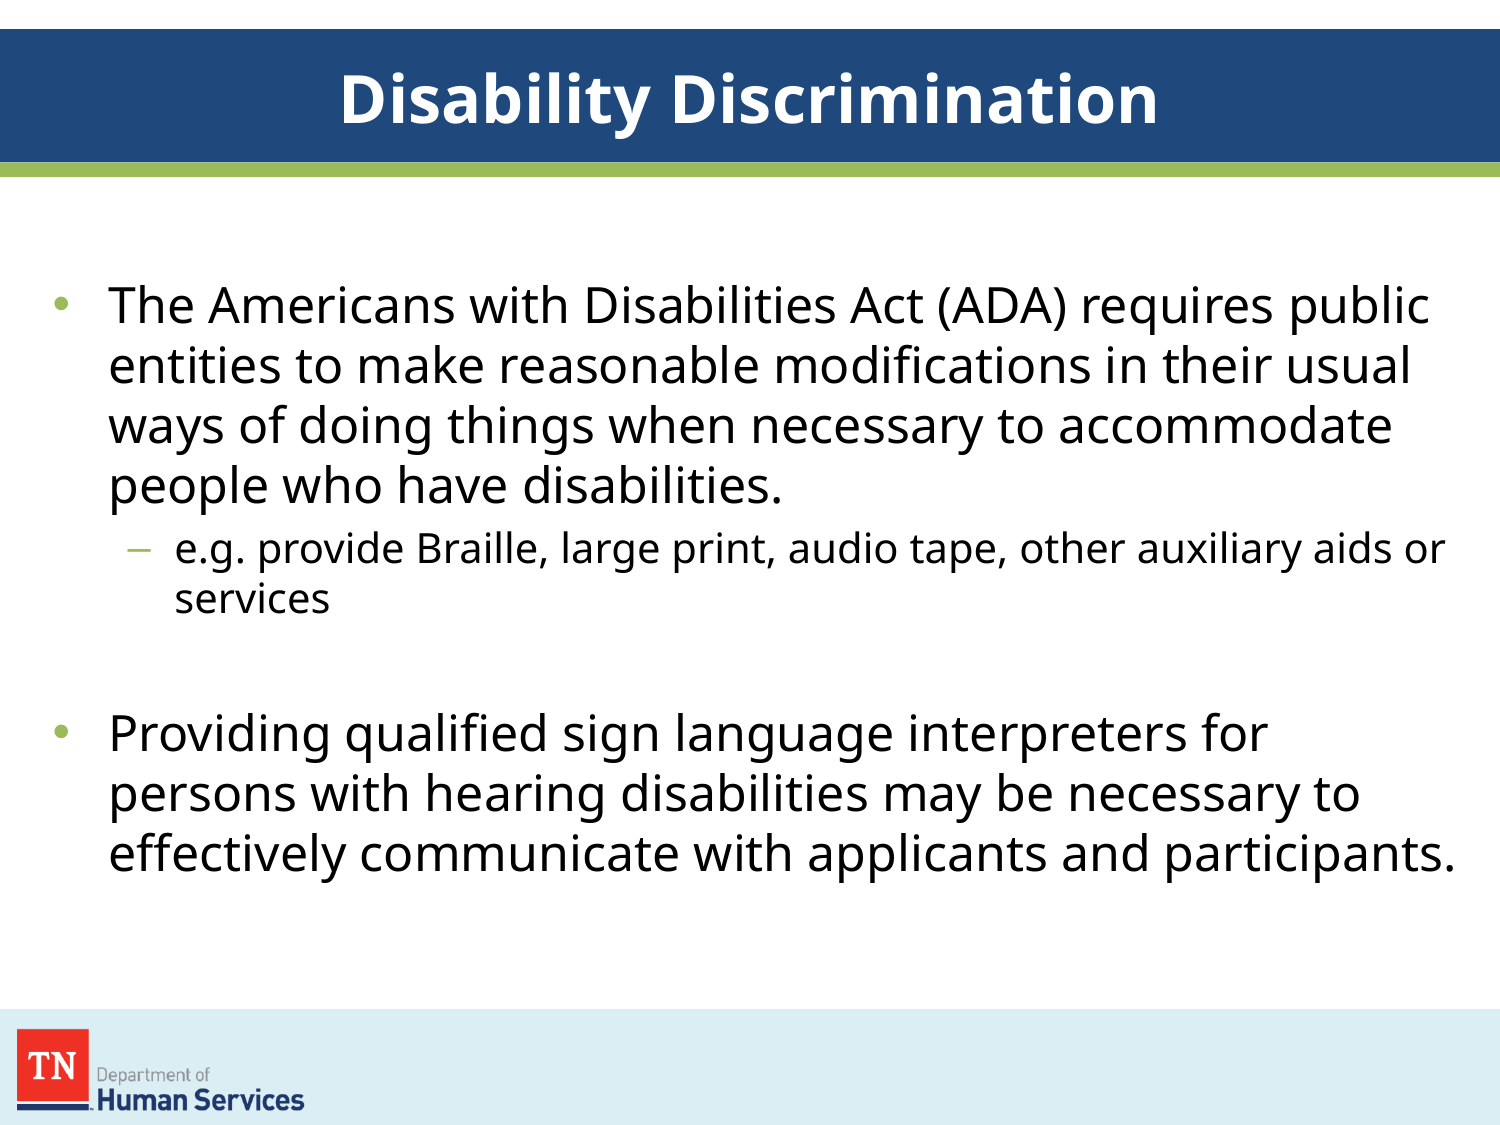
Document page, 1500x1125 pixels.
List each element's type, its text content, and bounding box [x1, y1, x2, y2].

list The Americans with Disabilities Act (ADA) requires public entities to make reasonable modifications in their usual ways of doing things when necessary to accommodate people who have disabilities. e.g. provide Braille, large print, audio tape, other auxiliary aids or services Providing qualified sign language interpreters for persons with hearing disabilities may be necessary to effectively communicate with applicants and participants. [37, 195, 1475, 1010]
picture [8, 1009, 313, 1125]
title Disability Discrimination [24, 29, 1475, 165]
